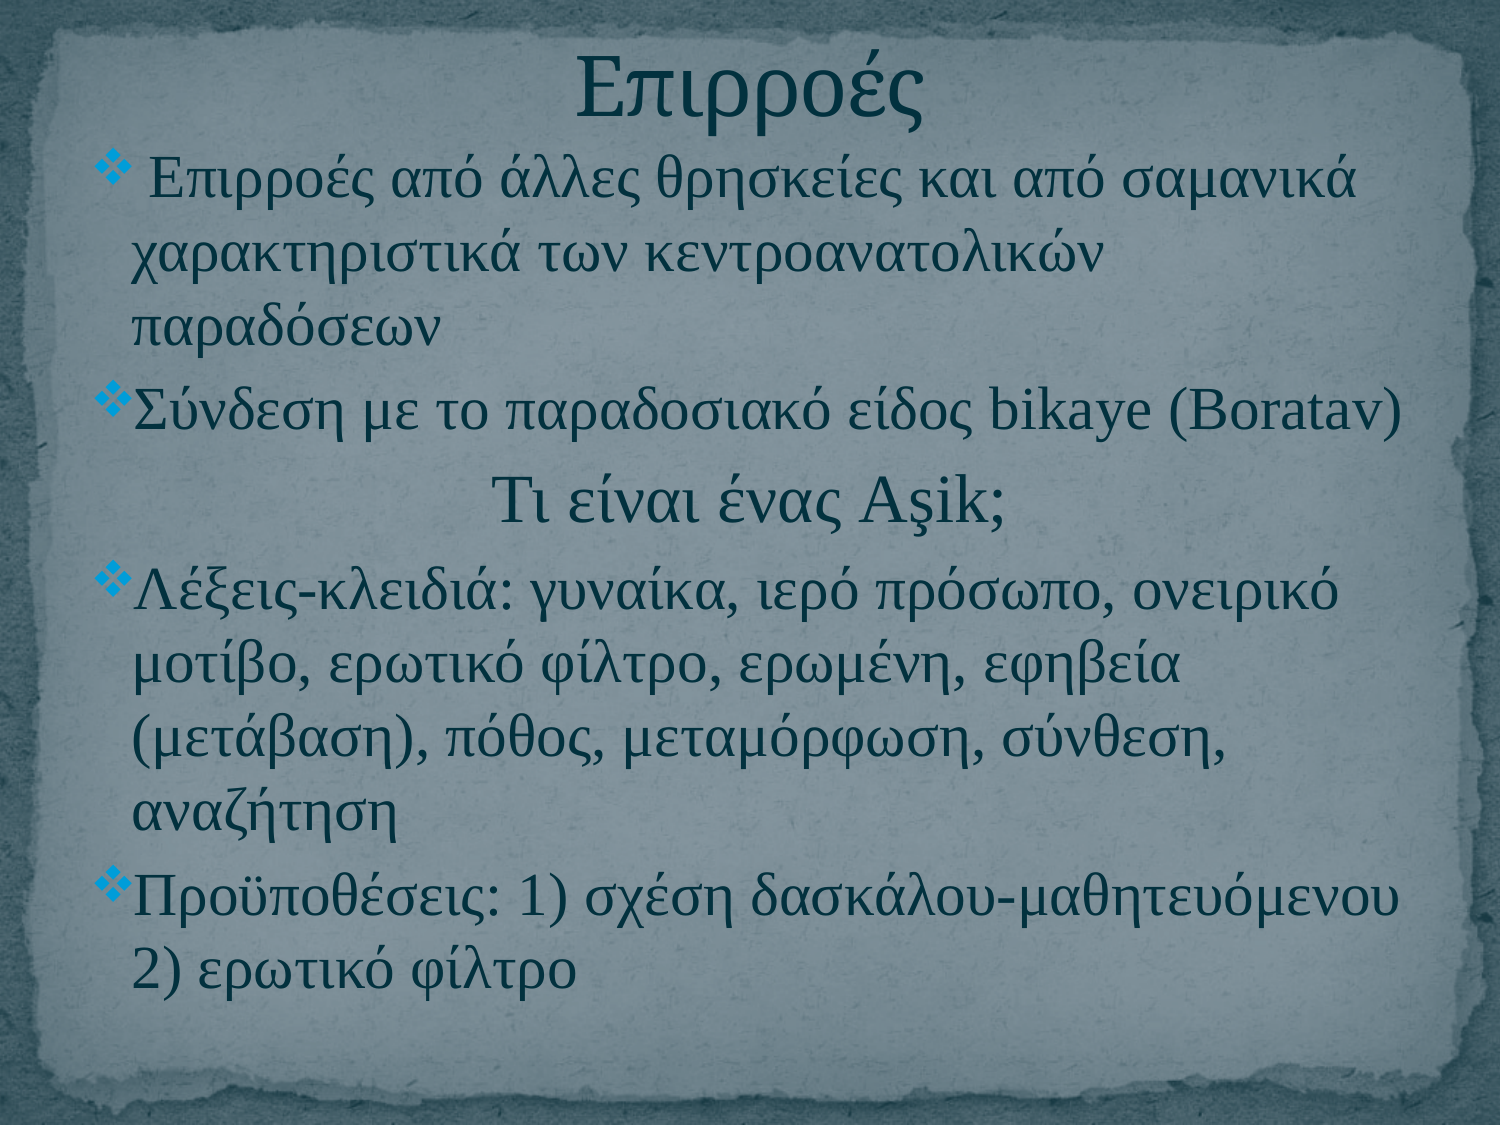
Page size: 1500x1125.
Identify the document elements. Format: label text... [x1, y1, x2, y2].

title Επιρροές [74, 24, 1425, 141]
list Επιρροές από άλλες θρησκείες και από σαμανικά χαρακτηριστικά των κεντροανατολικών παραδόσεων Σύνδεση με το παραδοσιακό είδος bikaye (Boratav) Τι είναι ένας Aşik; Λέξεις-κλειδιά: γυναίκα, ιερό πρόσωπο, ονειρικό μοτίβο, ερωτικό φίλτρο, ερωμένη, εφηβεία (μετάβαση), πόθος, μεταμόρφωση, σύνθεση, αναζήτηση Προϋποθέσεις: 1) σχέση δασκάλου-μαθητευόμενου 2) ερωτικό φίλτρο [74, 128, 1426, 1079]
